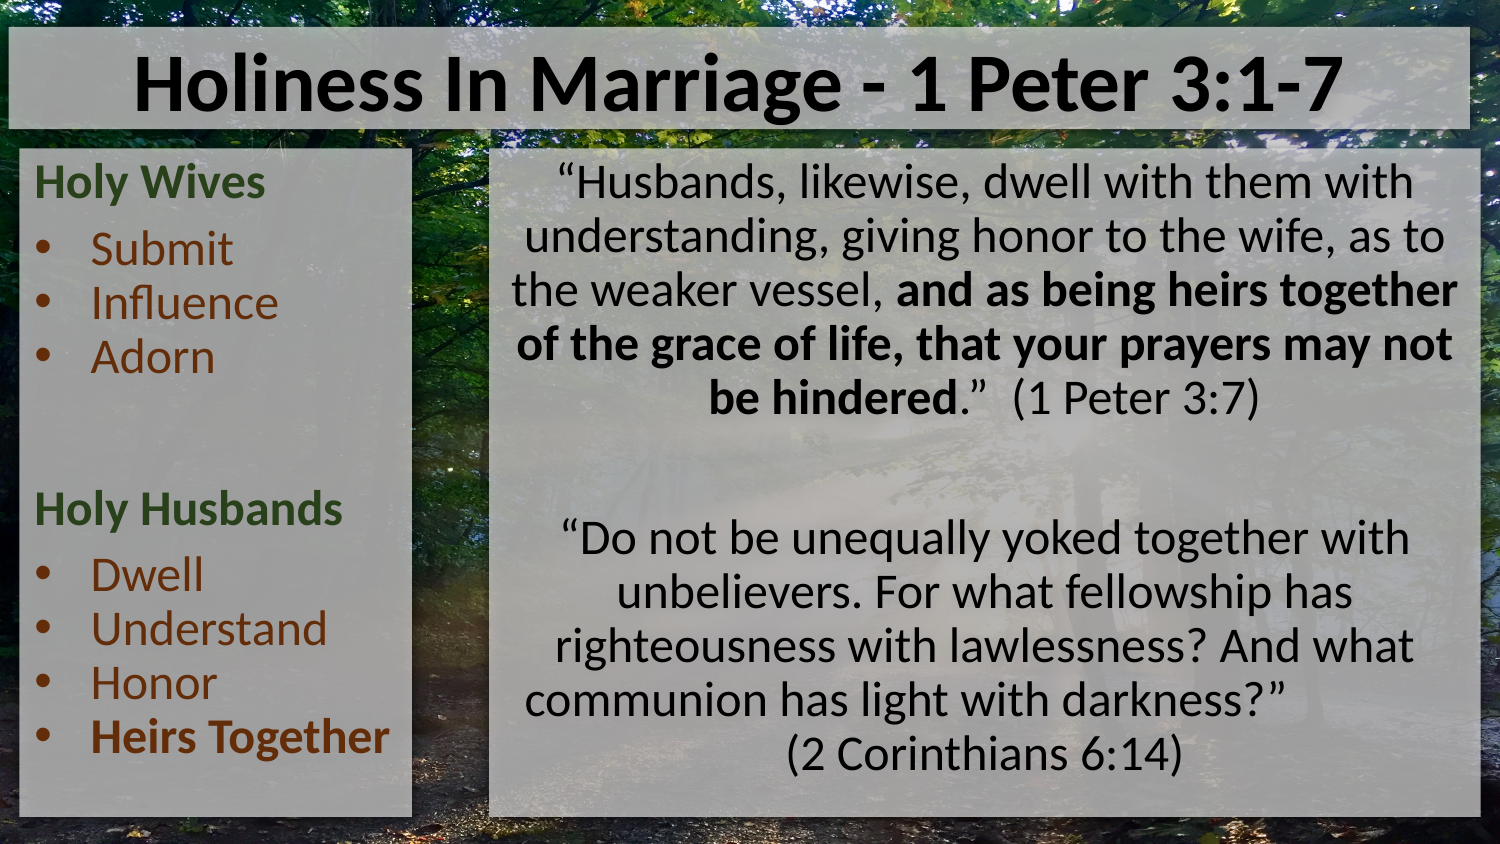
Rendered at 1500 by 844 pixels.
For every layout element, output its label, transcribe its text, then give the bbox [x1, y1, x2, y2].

subtitle Holy Wives Submit Influence Adorn Holy Husbands Dwell Understand Honor Heirs Together [19, 150, 412, 817]
picture [0, 0, 1500, 844]
text_box Holiness In Marriage - 1 Peter 3:1-7 [8, 26, 1470, 130]
text_box “Husbands, likewise, dwell with them with understanding, giving honor to the wife, as to the weaker vessel, and as being heirs together of the grace of life, that your prayers may not be hindered.” (1 Peter 3:7) “Do not be unequally yoked together with unbelievers. For what fellowship has righteousness with lawlessness? And what communion has light with darkness?” (2 Corinthians 6:14) [489, 148, 1481, 817]
